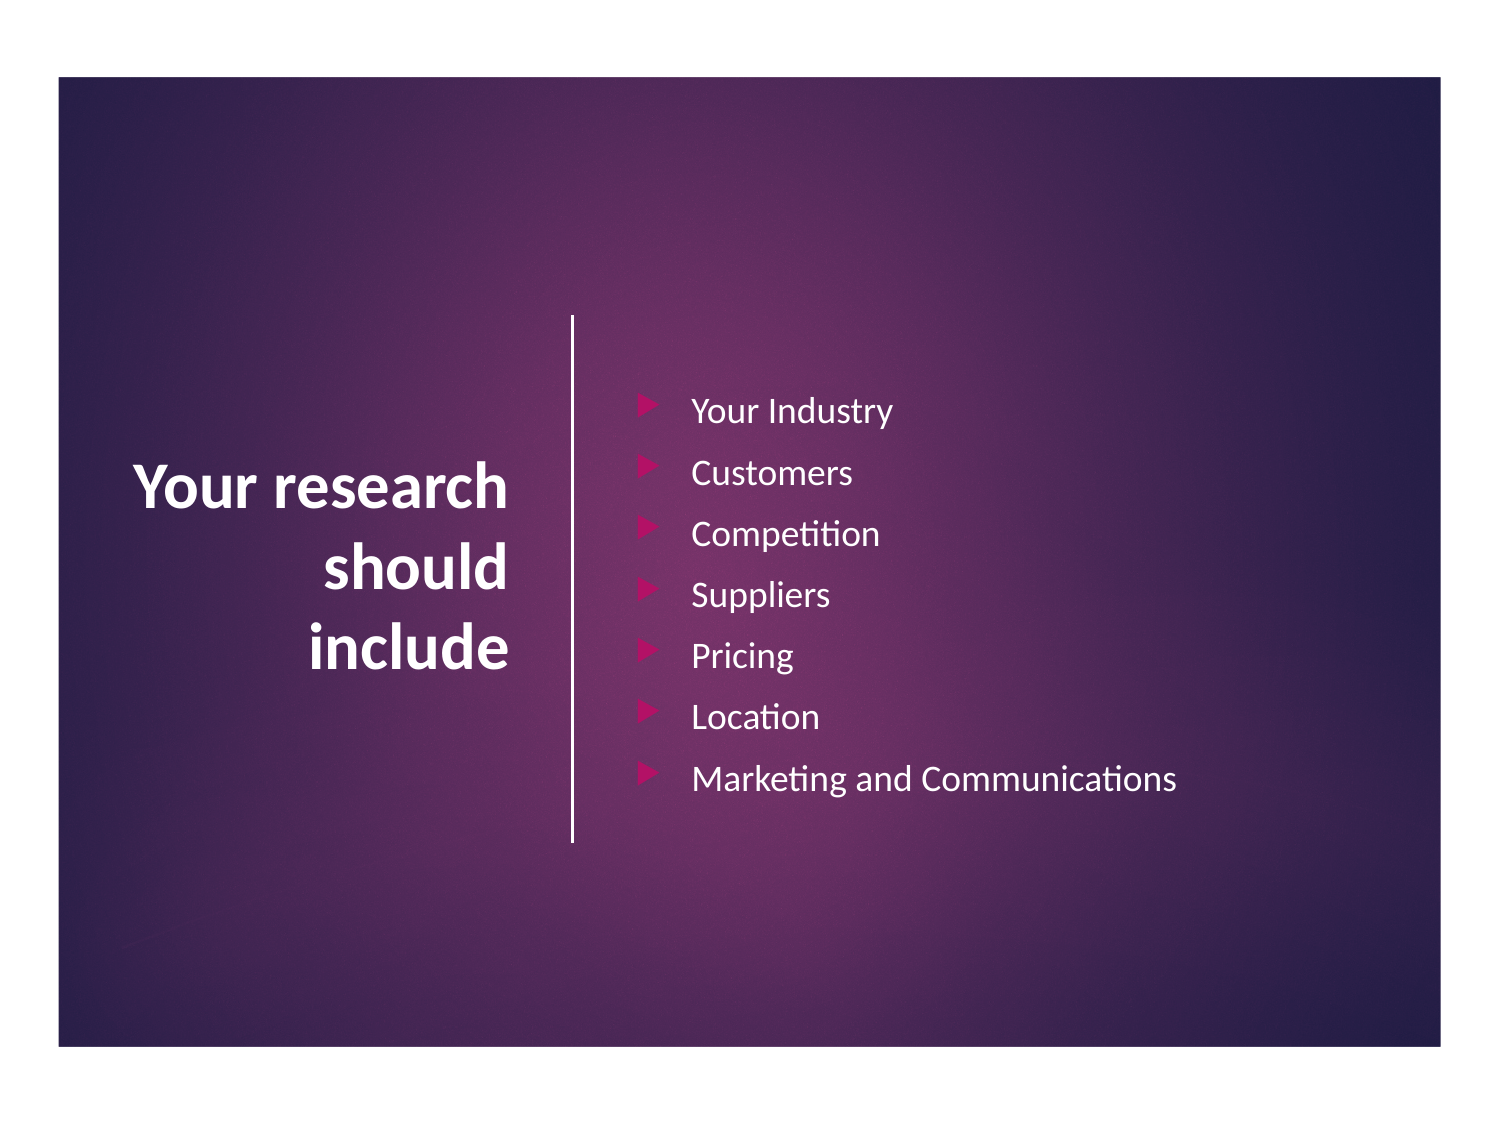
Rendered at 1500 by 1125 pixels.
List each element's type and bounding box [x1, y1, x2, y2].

text_box [0, 0, 1500, 1125]
